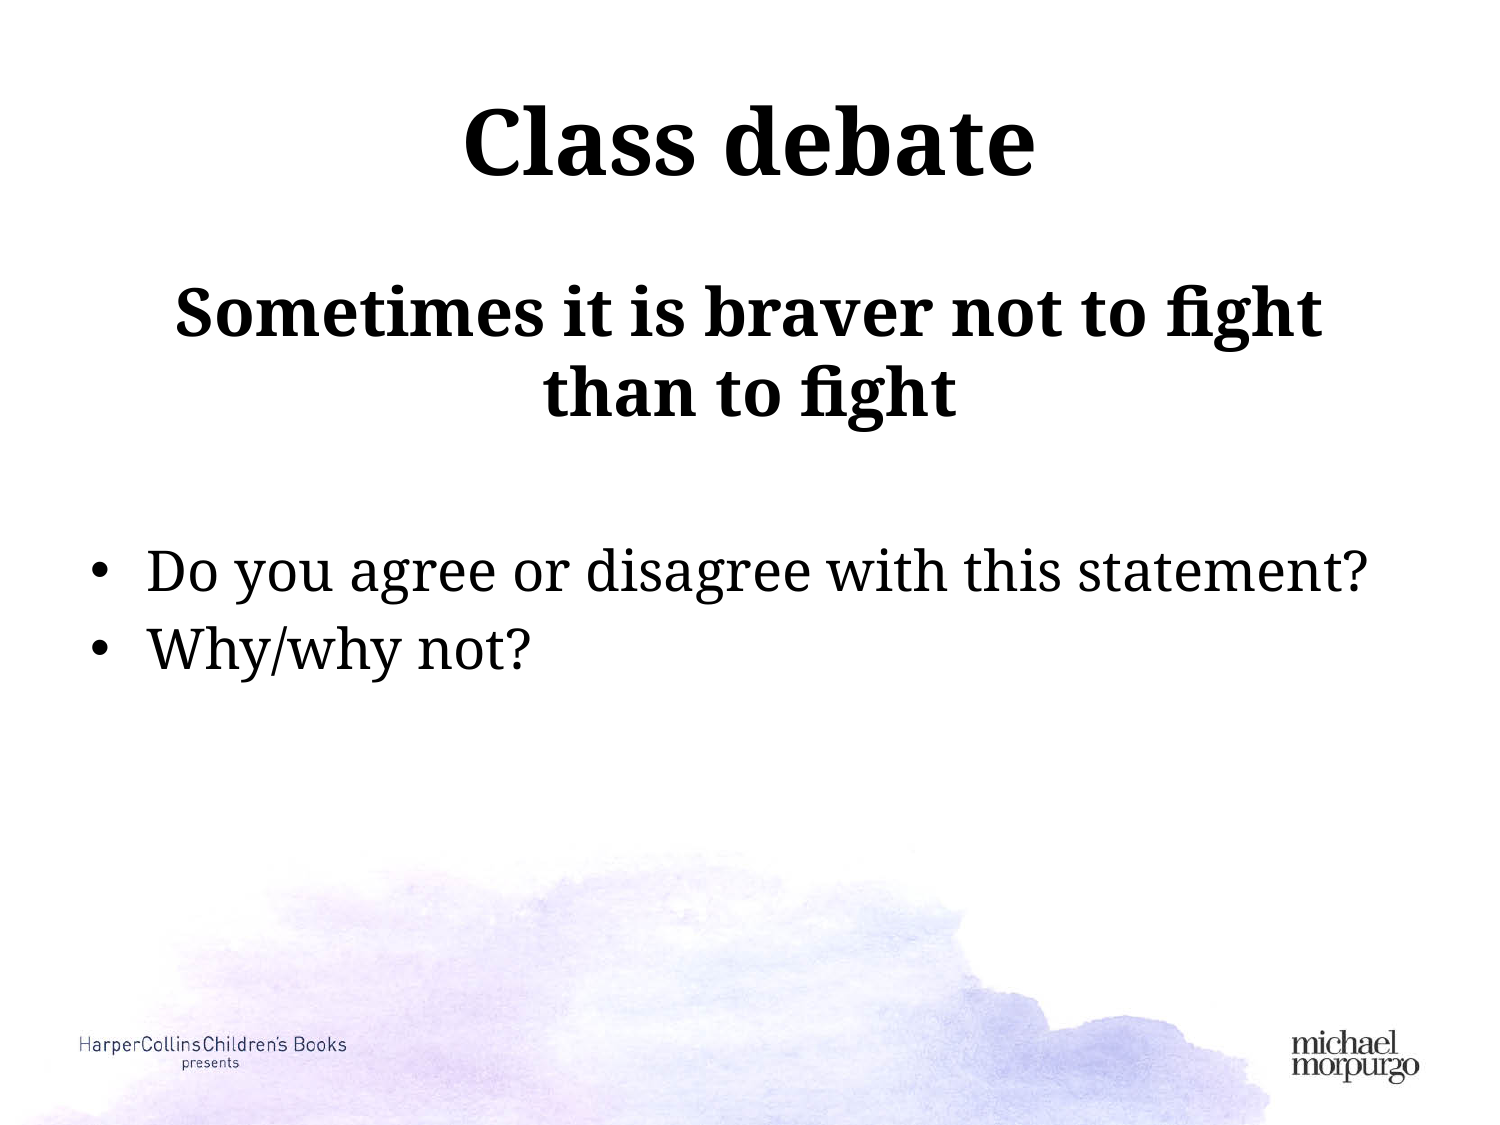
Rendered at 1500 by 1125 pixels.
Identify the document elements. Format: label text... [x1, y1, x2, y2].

picture [0, 0, 1500, 1125]
list Sometimes it is braver not to fight than to fight Do you agree or disagree with this statement? Why/why not? [75, 262, 1425, 1084]
title Class debate [75, 45, 1425, 233]
